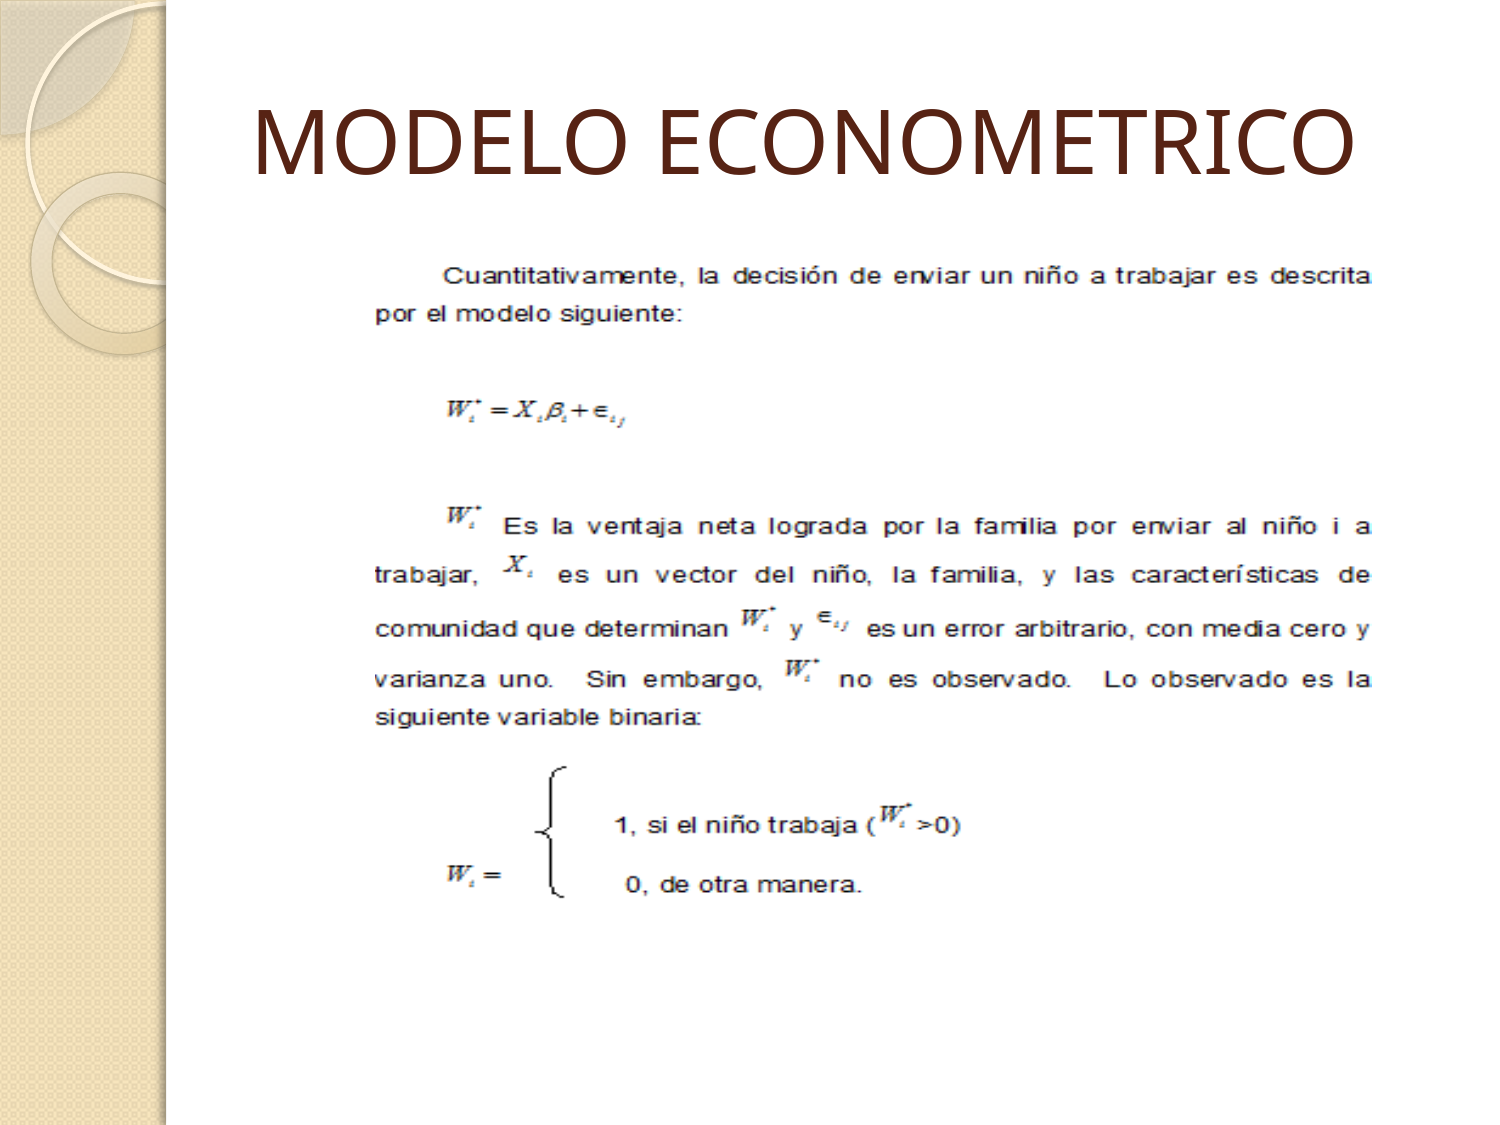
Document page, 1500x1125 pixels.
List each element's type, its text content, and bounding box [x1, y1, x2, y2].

title MODELO ECONOMETRICO [235, 45, 1466, 233]
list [374, 257, 1372, 919]
